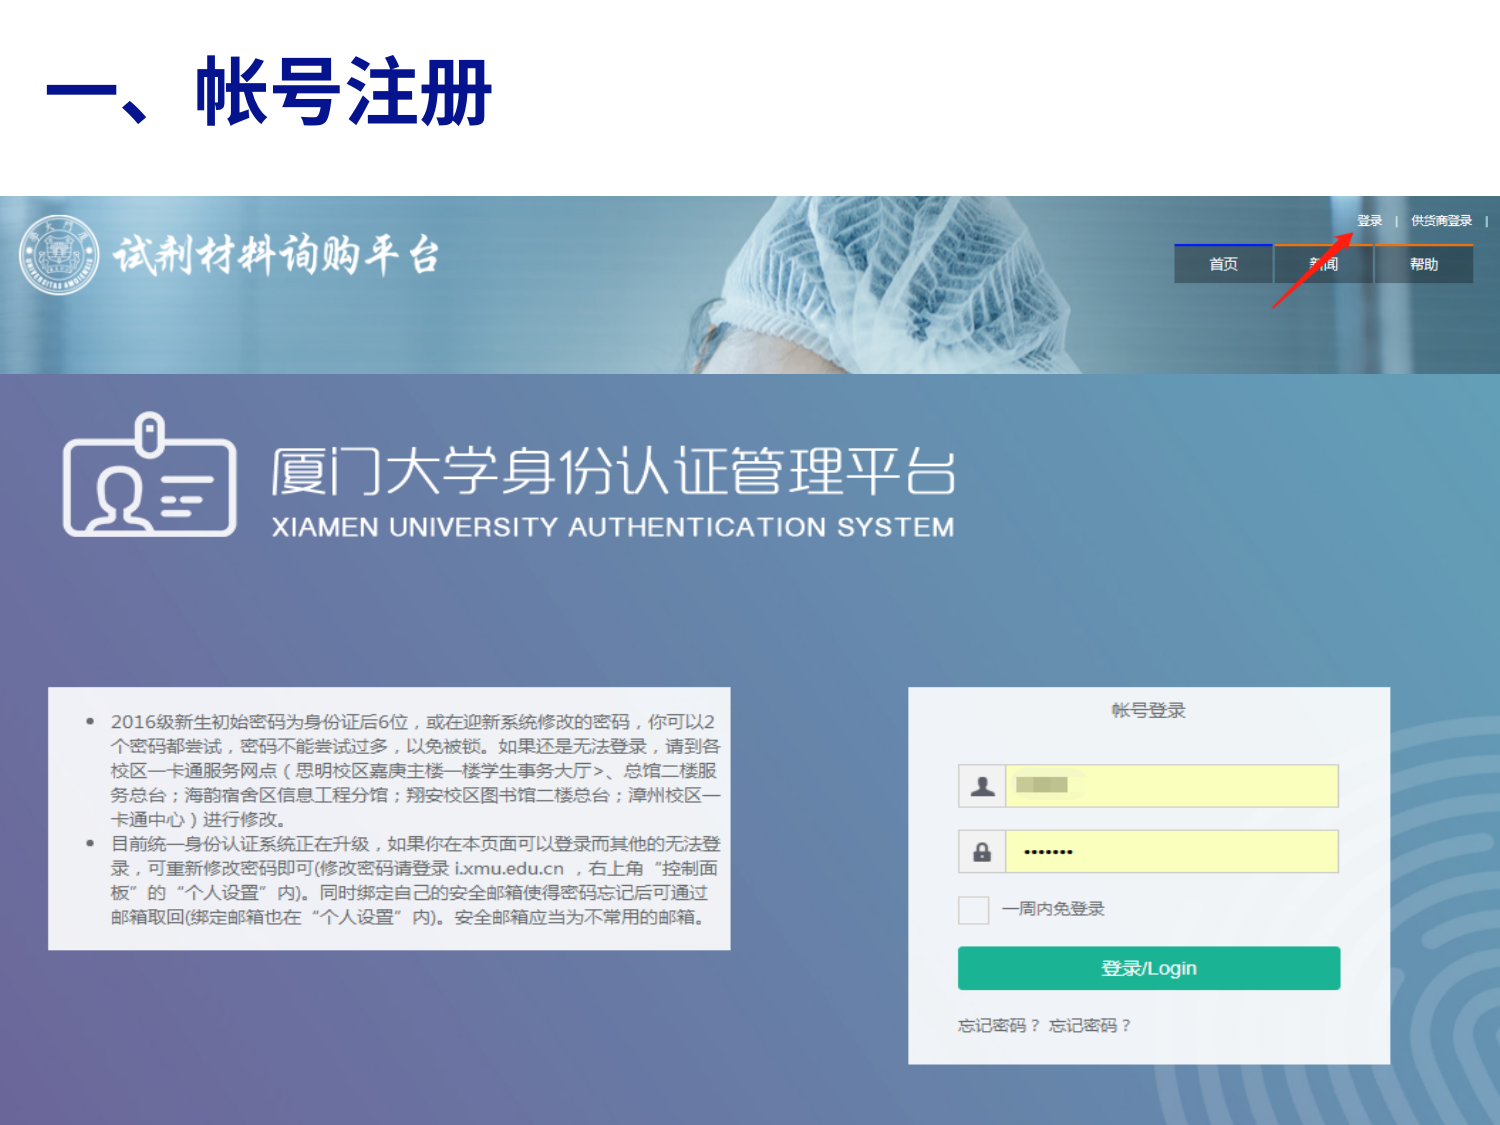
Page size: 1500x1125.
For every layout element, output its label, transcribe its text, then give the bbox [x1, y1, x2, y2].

text_box 一、帐号注册 [29, 47, 633, 129]
picture [0, 196, 1500, 1125]
